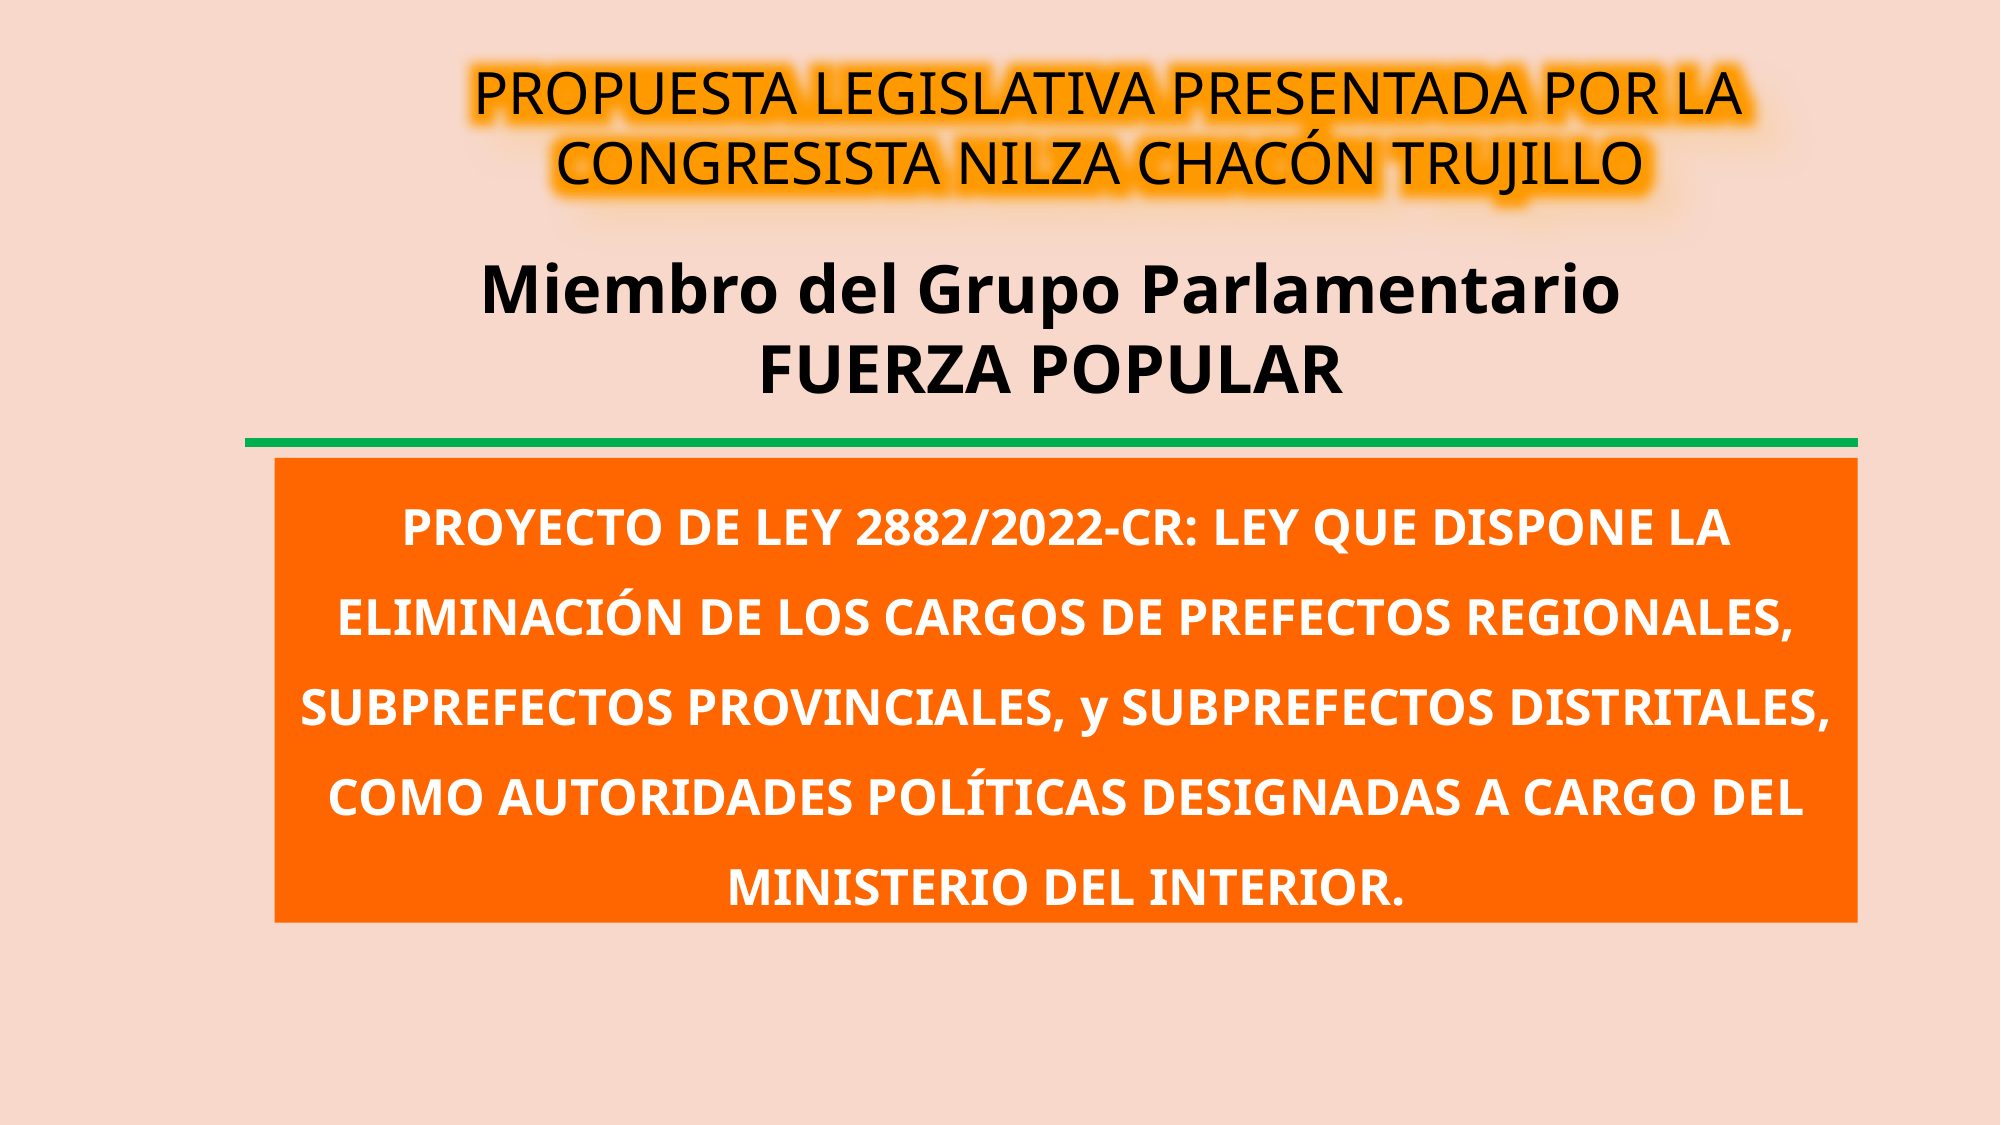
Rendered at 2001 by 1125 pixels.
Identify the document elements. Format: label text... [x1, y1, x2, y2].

text_box PROPUESTA LEGISLATIVA PRESENTADA POR LA CONGRESISTA NILZA CHACÓN TRUJILLO [301, 49, 1915, 204]
text_box Miembro del Grupo Parlamentario FUERZA POPULAR [266, 239, 1836, 415]
text_box PROYECTO DE LEY 2882/2022-CR: LEY QUE DISPONE LA ELIMINACIÓN DE LOS CARGOS DE PREFECTOS REGIONALES, SUBPREFECTOS PROVINCIALES, y SUBPREFECTOS DISTRITALES, COMO AUTORIDADES POLÍTICAS DESIGNADAS A CARGO DEL MINISTERIO DEL INTERIOR. [274, 457, 1858, 923]
